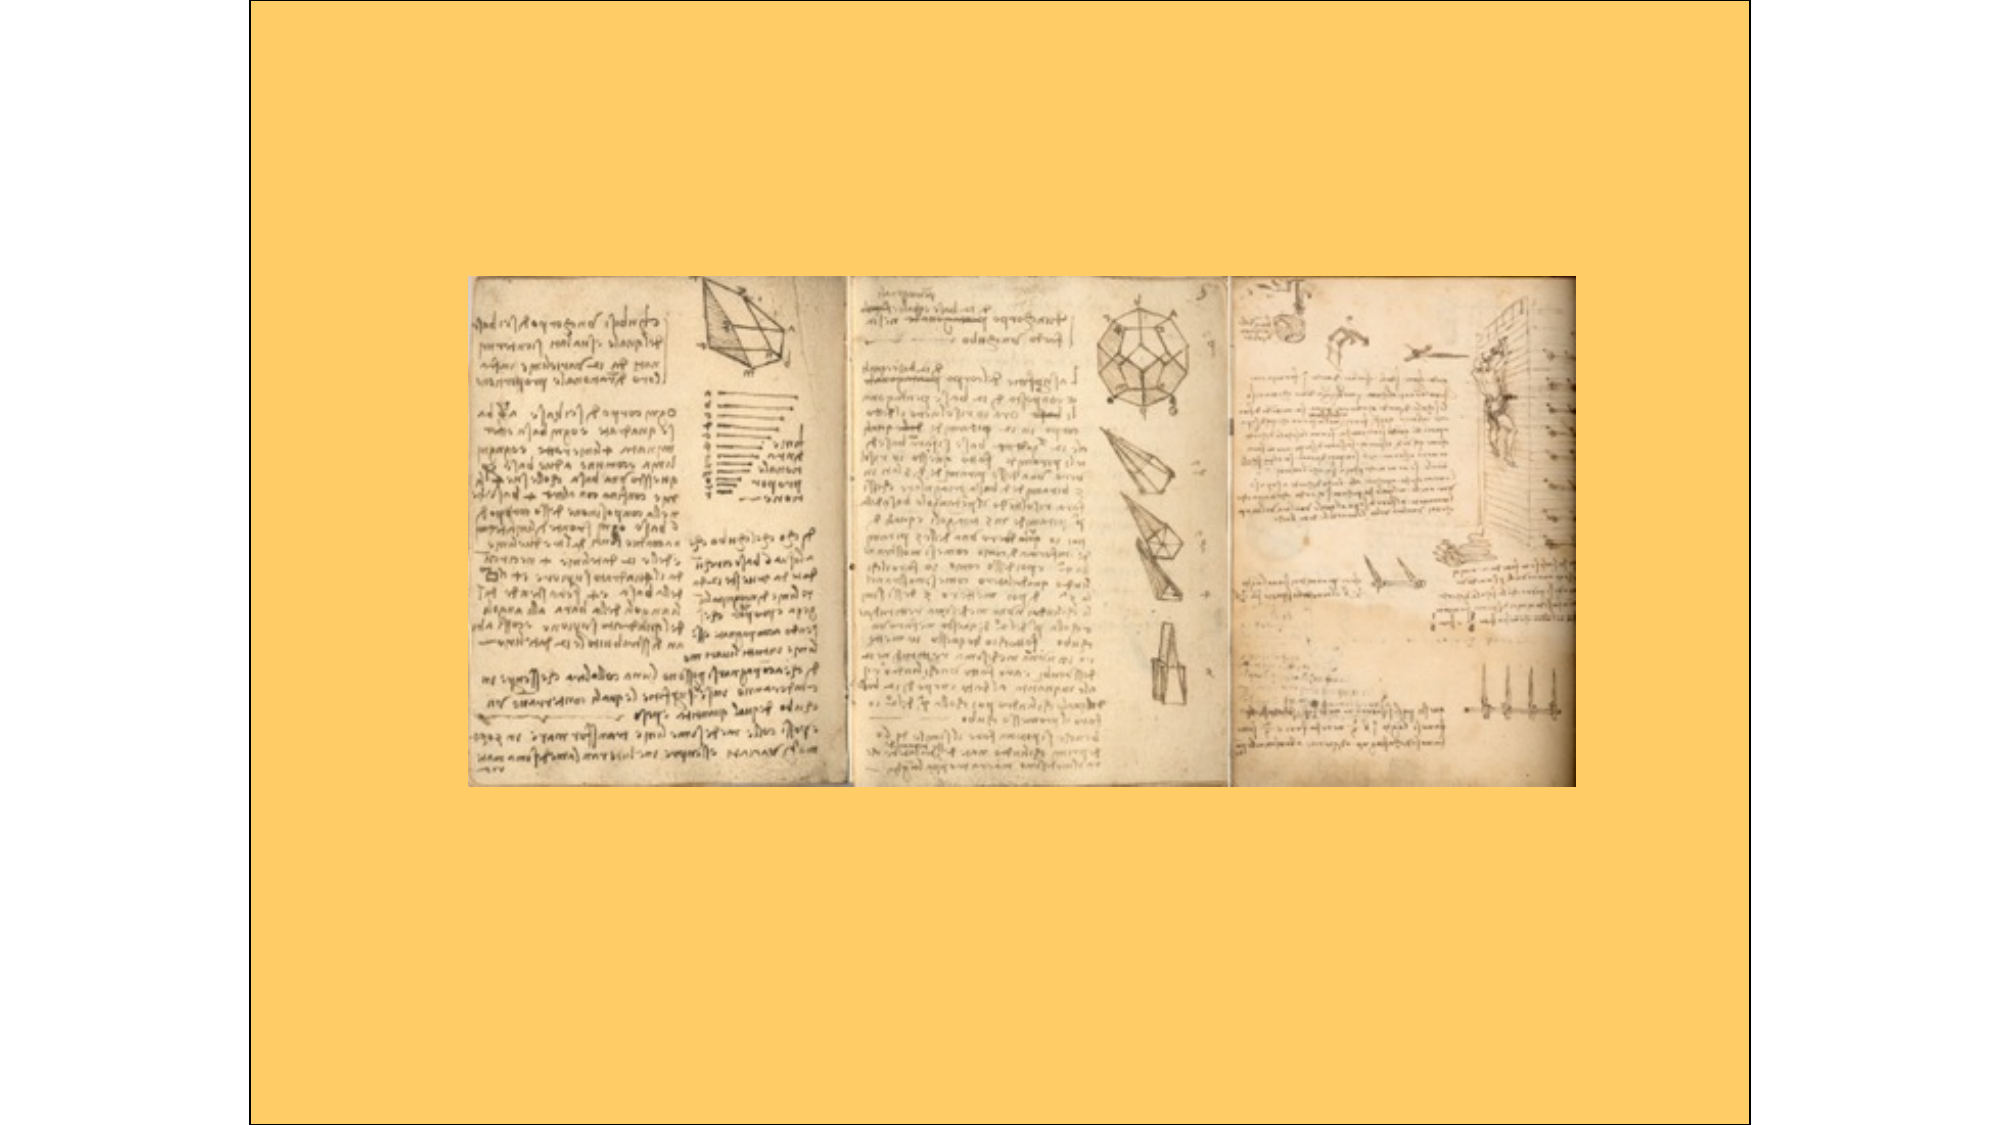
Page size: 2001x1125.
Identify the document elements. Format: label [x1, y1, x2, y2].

picture [467, 275, 1576, 788]
text_box [249, 0, 1750, 1125]
